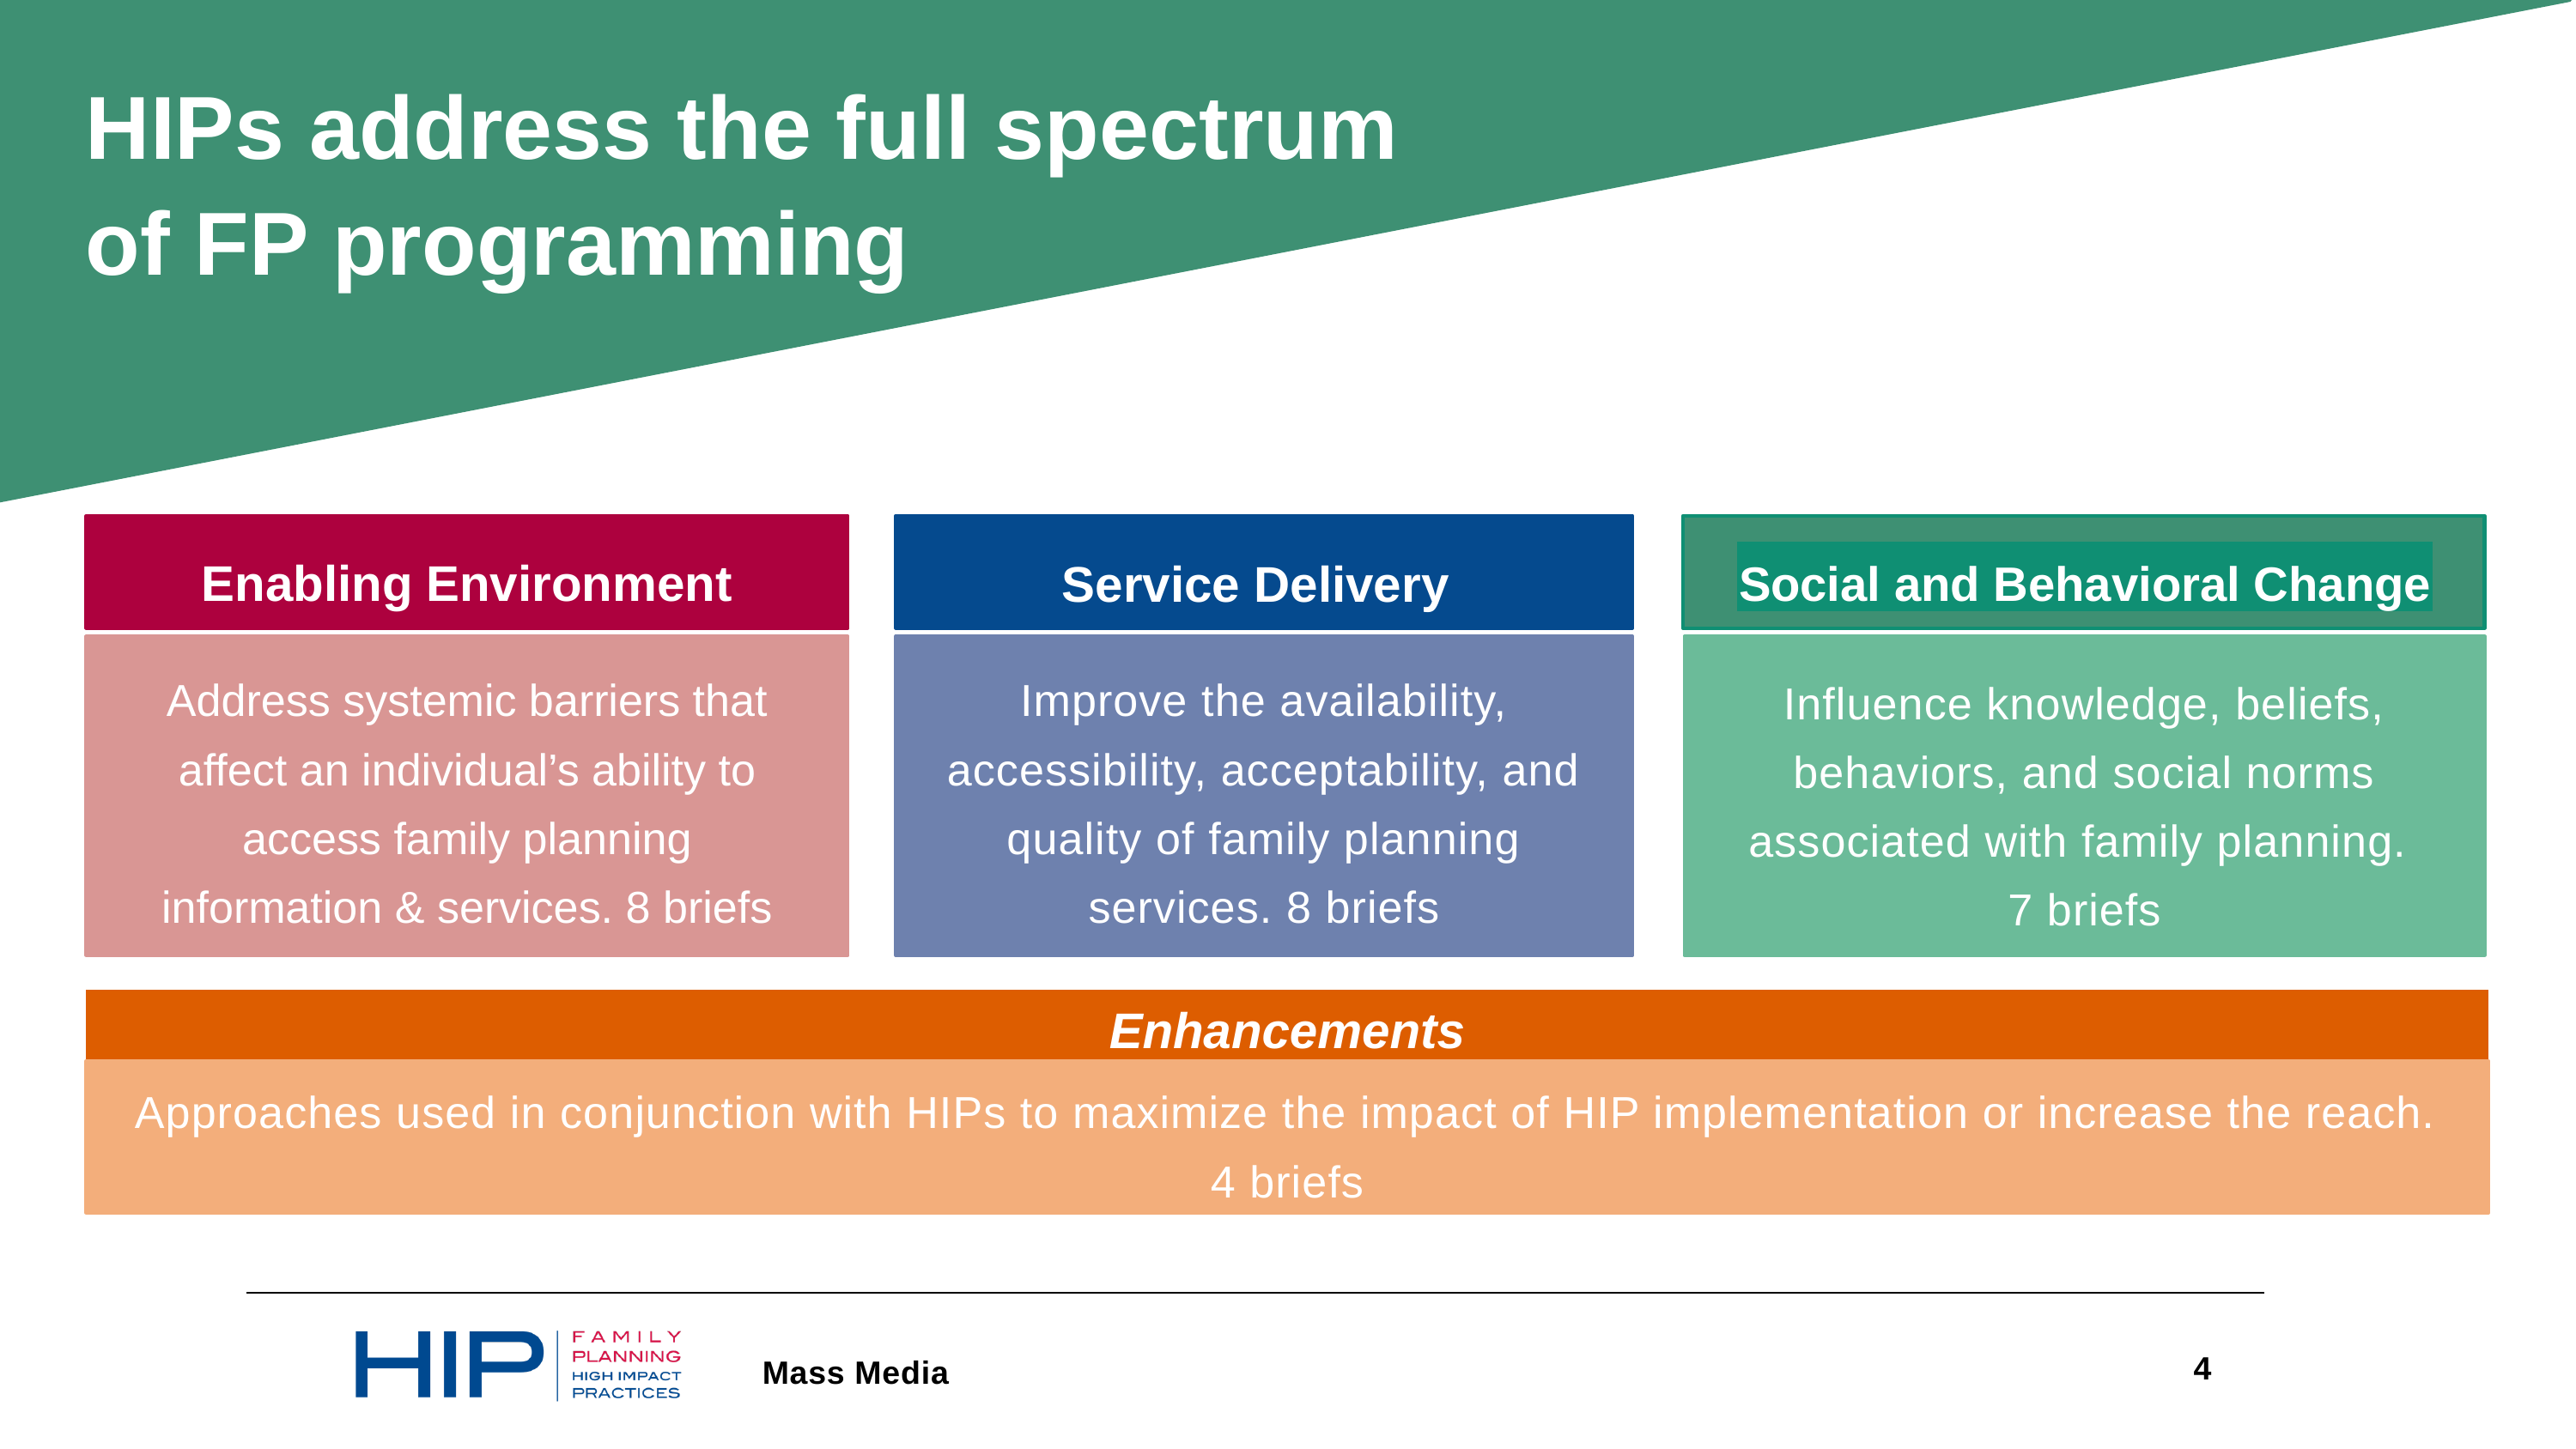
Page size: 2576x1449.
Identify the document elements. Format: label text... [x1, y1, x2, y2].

slide_number 4 [1923, 1341, 2225, 1393]
text_box [0, 0, 2572, 503]
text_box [86, 989, 2488, 1214]
picture [348, 1323, 697, 1410]
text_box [86, 515, 2485, 956]
text_box HIPs address the full spectrum of FP programming [85, 60, 1449, 294]
